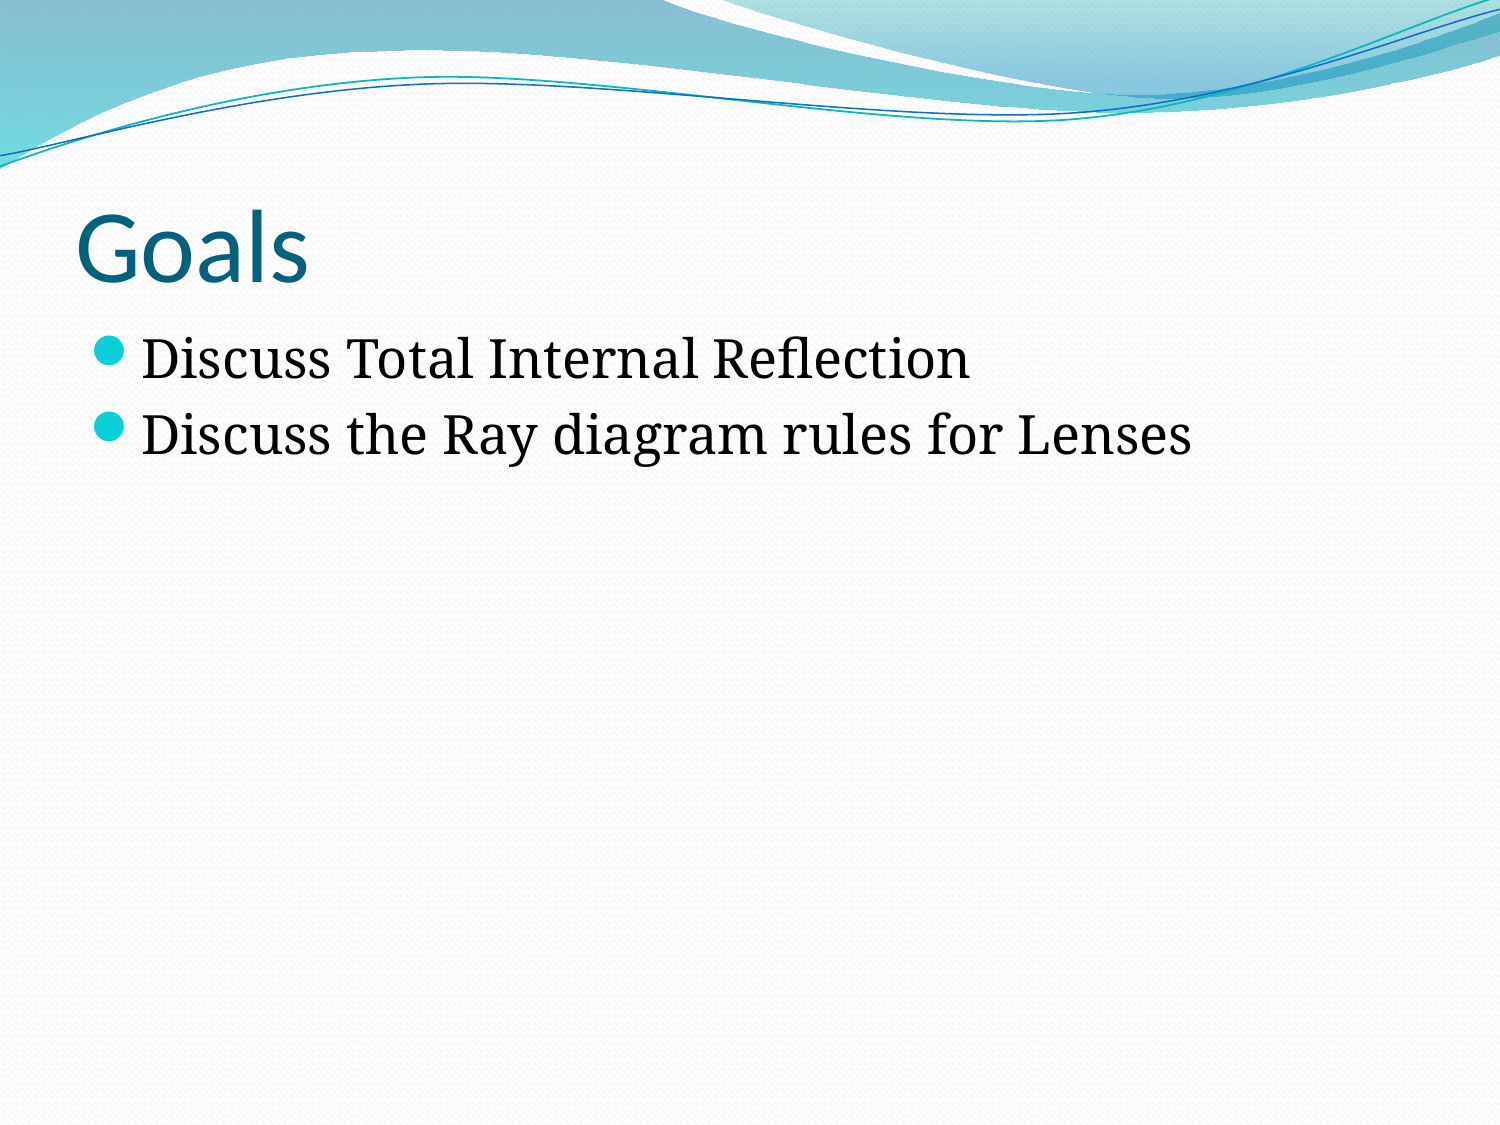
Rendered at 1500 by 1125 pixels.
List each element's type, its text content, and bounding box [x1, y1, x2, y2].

title Goals [75, 115, 1425, 303]
list Discuss Total Internal Reflection Discuss the Ray diagram rules for Lenses [75, 317, 1425, 1038]
